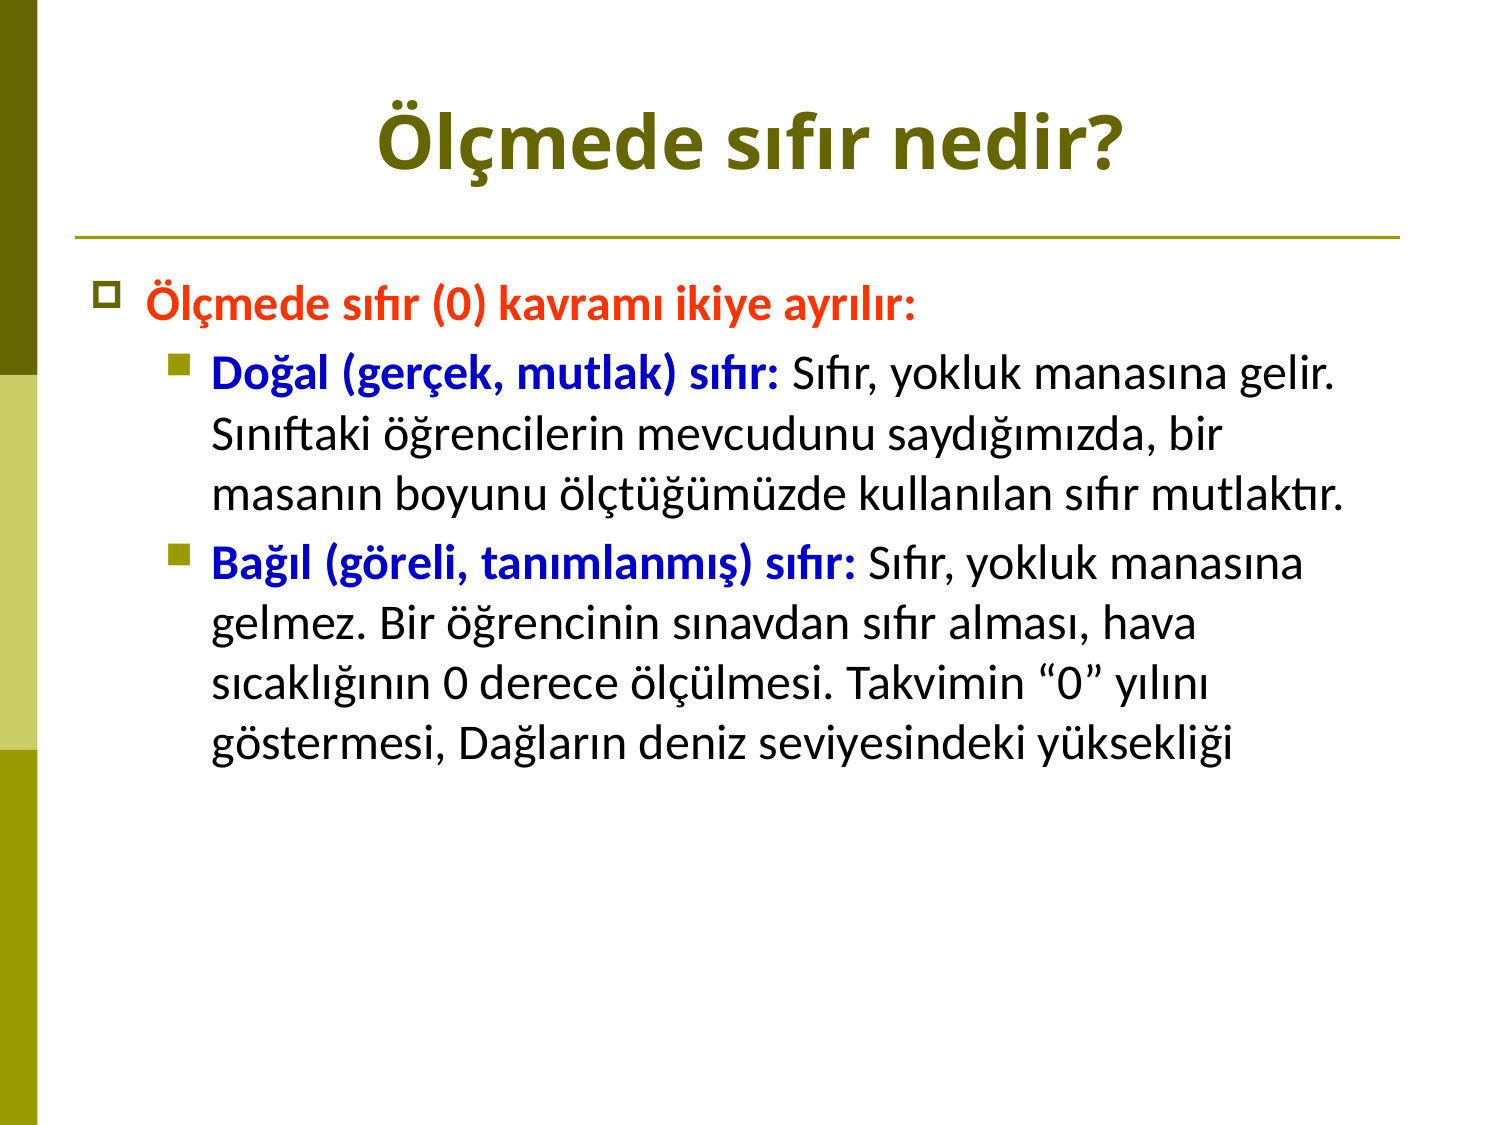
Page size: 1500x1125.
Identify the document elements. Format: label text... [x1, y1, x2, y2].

list Ölçmede sıfır (0) kavramı ikiye ayrılır: Doğal (gerçek, mutlak) sıfır: Sıfır, yokluk manasına gelir. Sınıftaki öğrencilerin mevcudunu saydığımızda, bir masanın boyunu ölçtüğümüzde kullanılan sıfır mutlaktır. Bağıl (göreli, tanımlanmış) sıfır: Sıfır, yokluk manasına gelmez. Bir öğrencinin sınavdan sıfır alması, hava sıcaklığının 0 derece ölçülmesi. Takvimin “0” yılını göstermesi, Dağların deniz seviyesindeki yüksekliği [75, 262, 1365, 1006]
title Ölçmede sıfır nedir? [75, 45, 1425, 233]
